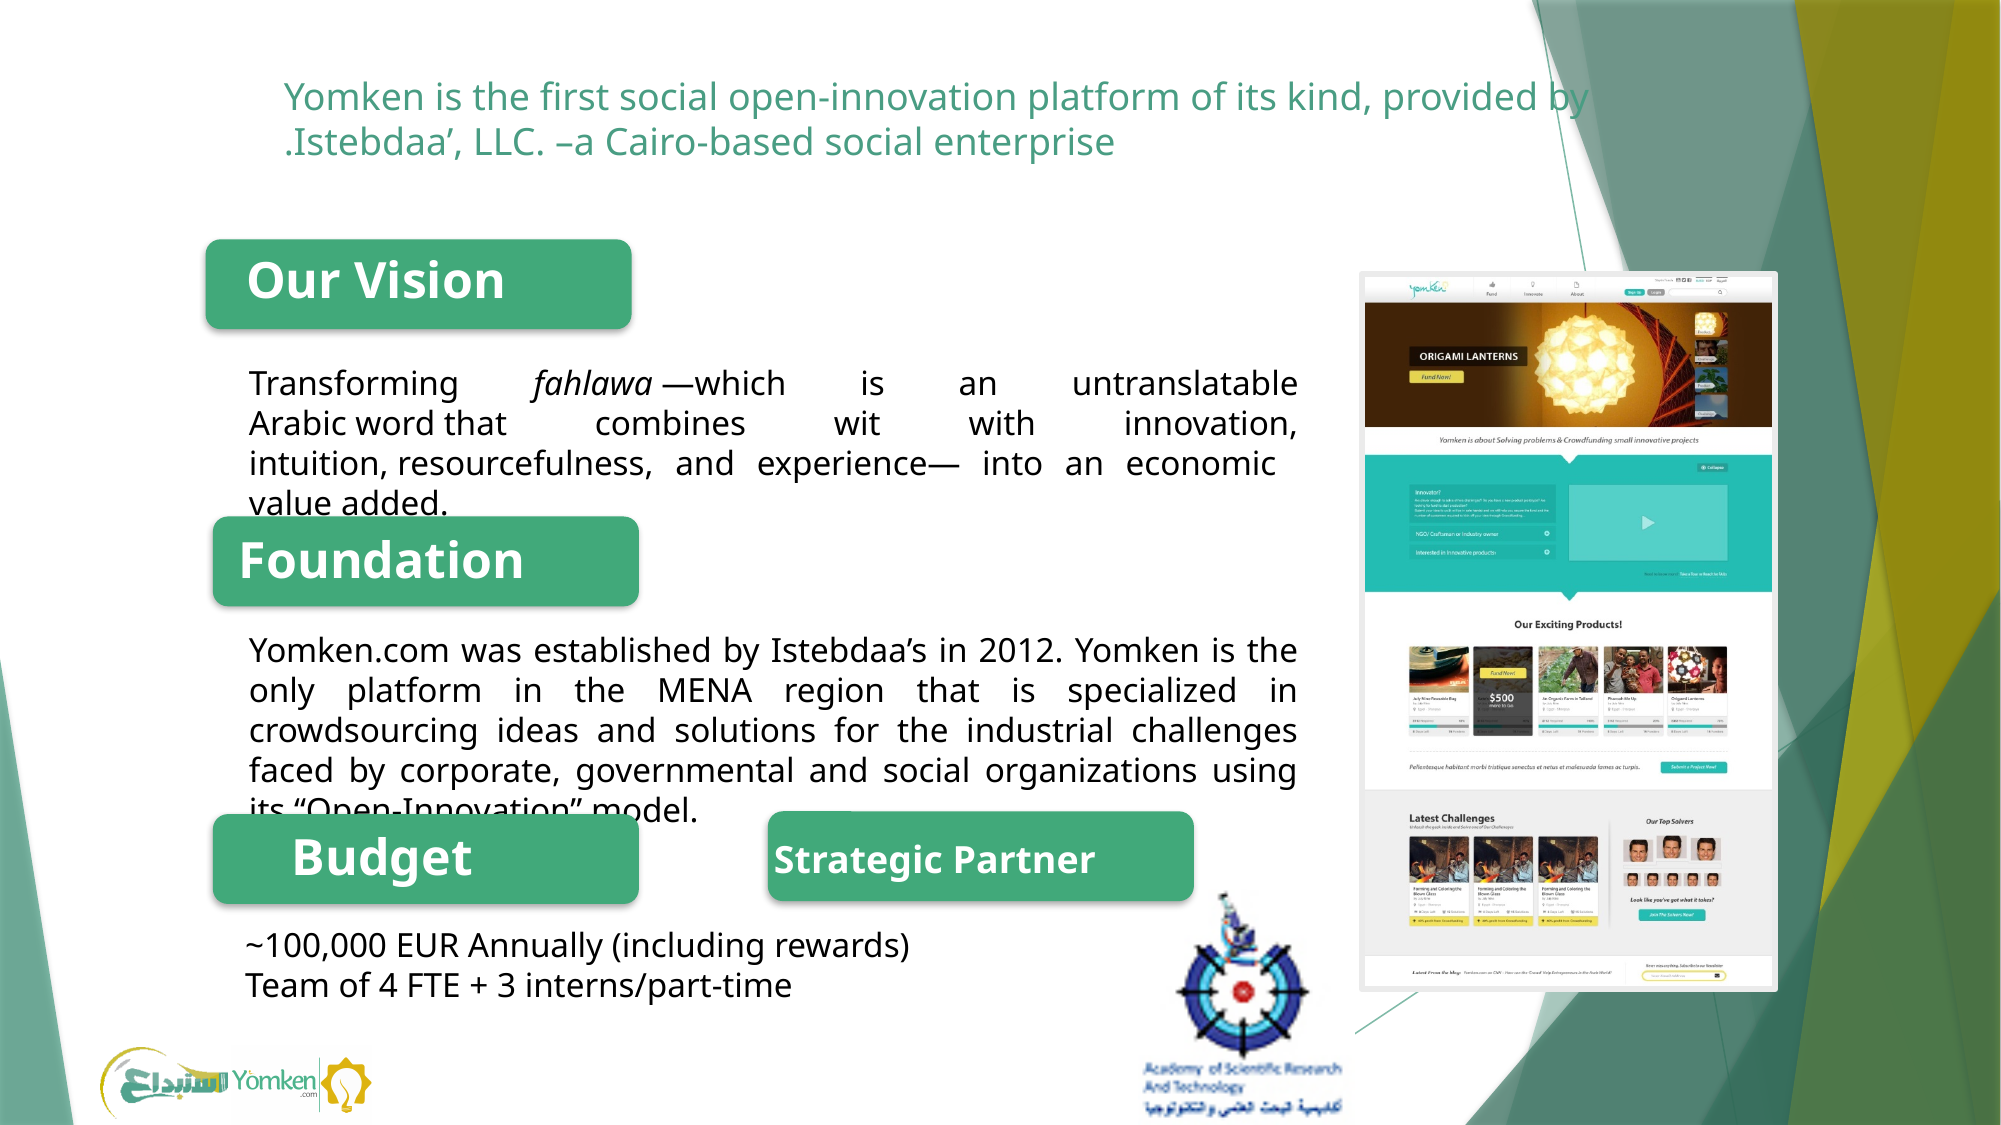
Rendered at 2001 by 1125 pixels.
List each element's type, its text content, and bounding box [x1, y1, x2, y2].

text_box Foundation [193, 520, 572, 596]
picture [1138, 888, 1356, 1125]
picture [1364, 276, 1773, 987]
text_box Strategic Partner [759, 828, 1111, 889]
text_box Our Vision [186, 240, 565, 316]
text_box [212, 515, 640, 608]
text_box Budget [193, 818, 572, 894]
text_box ~100,000 EUR Annually (including rewards) Team of 4 FTE + 3 interns/part-time [230, 916, 1133, 1012]
text_box [766, 810, 1195, 903]
text_box Transforming fahlawa —which is an untranslatable Arabic word that combines wit with innovation, intuition, resourcefulness, and experience— into an economic value added. [233, 354, 1315, 530]
text_box Yomken.com was established by Istebdaa’s in 2012. Yomken is the only platform in the MENA region that is specialized in crowdsourcing ideas and solutions for the industrial challenges faced by corporate, governmental and social organizations using its “Open-Innovation” model. [233, 621, 1315, 837]
text_box [212, 813, 640, 905]
text_box [204, 238, 633, 331]
picture [95, 1003, 372, 1125]
title Yomken is the first social open-innovation platform of its kind, provided by Istebdaa’, LLC. –a Cairo-based social enterprise. [268, 65, 1694, 199]
